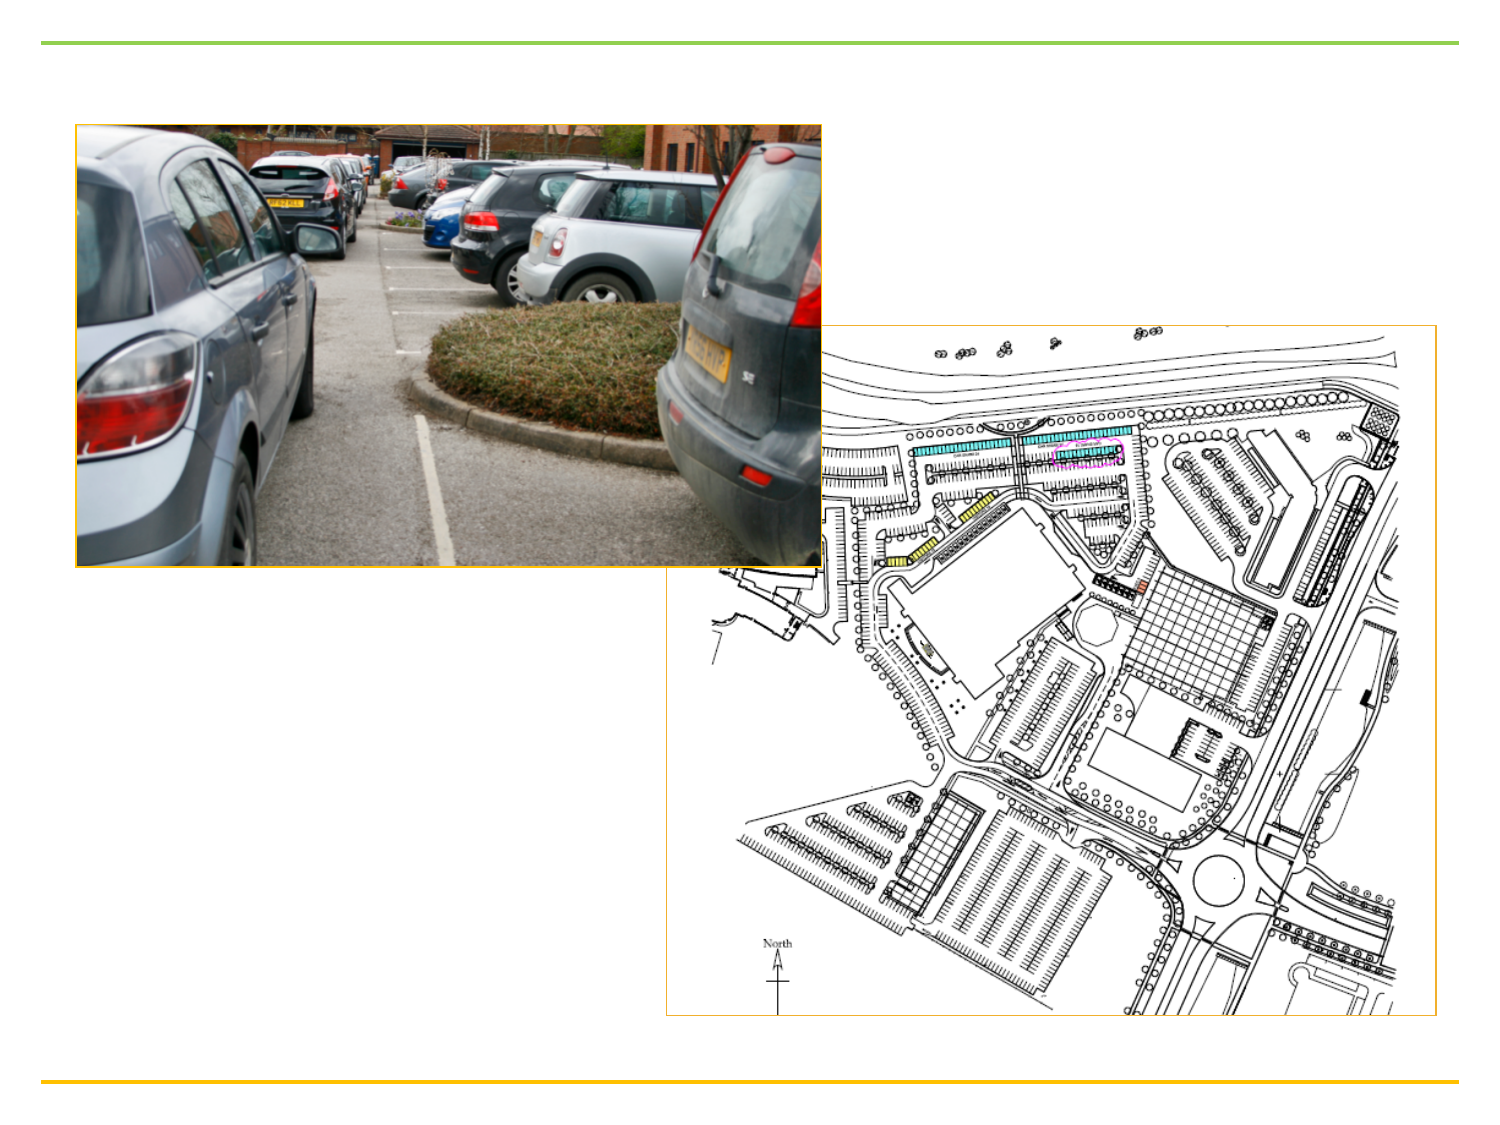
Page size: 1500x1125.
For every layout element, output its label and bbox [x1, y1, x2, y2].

picture [76, 125, 1436, 1015]
